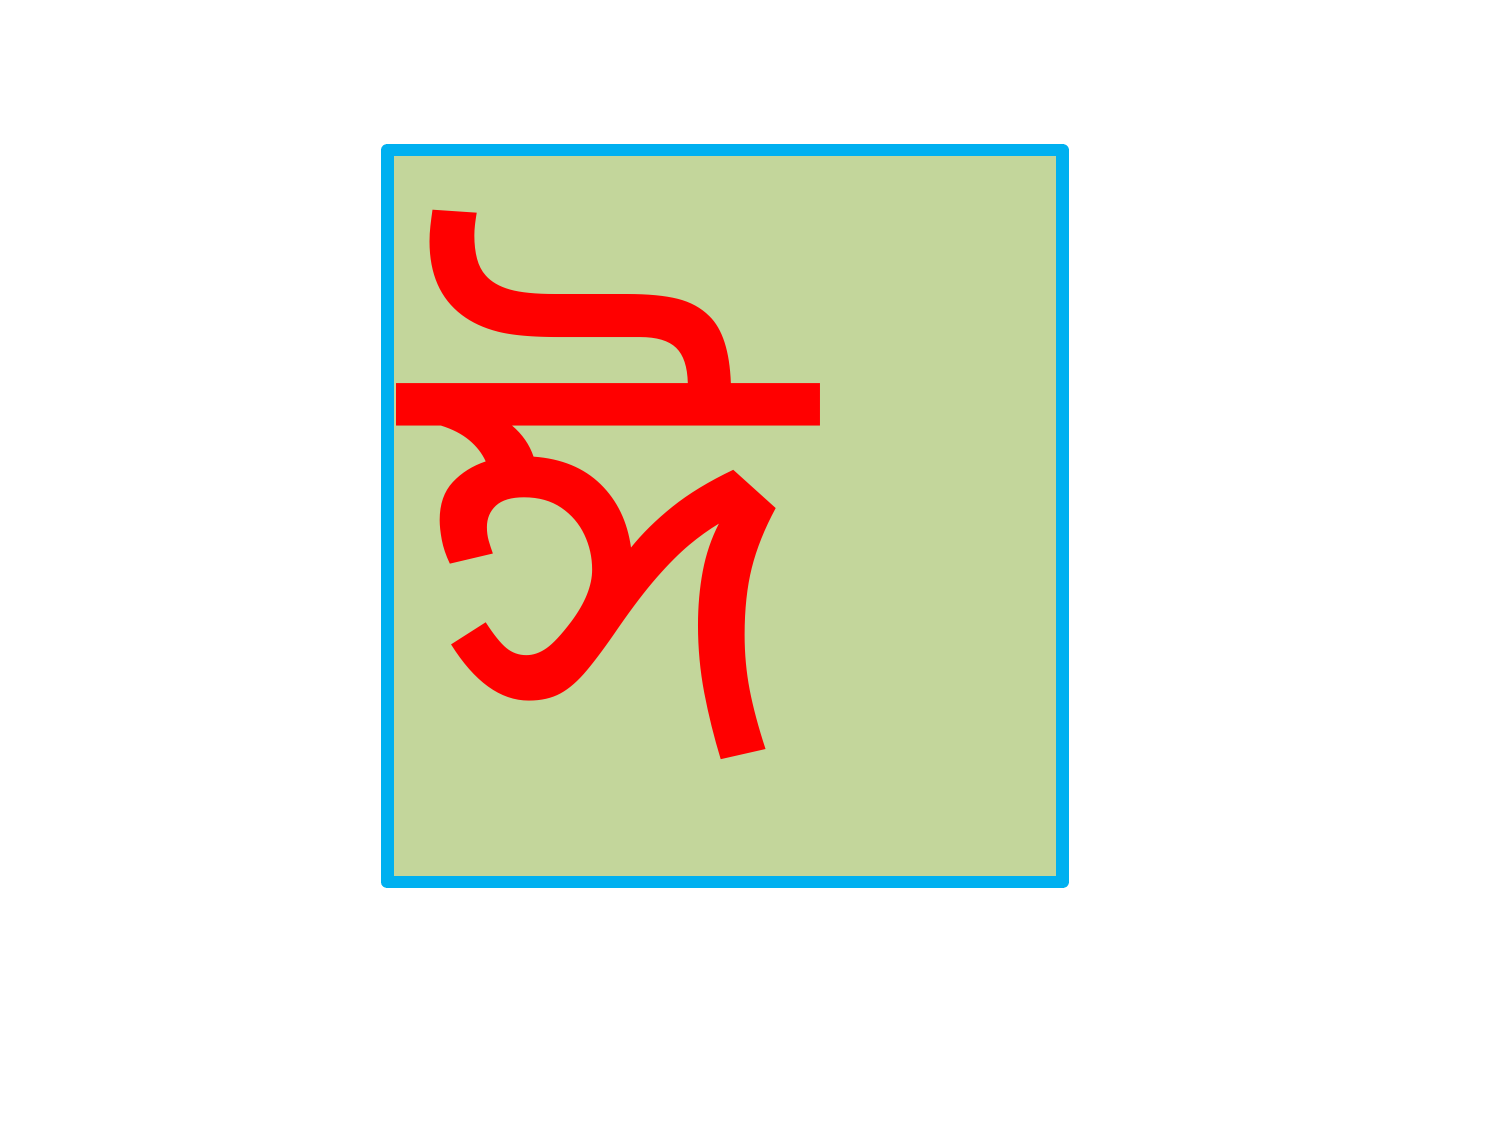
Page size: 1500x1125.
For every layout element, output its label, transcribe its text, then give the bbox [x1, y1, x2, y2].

text_box ঈ [387, 149, 1063, 883]
